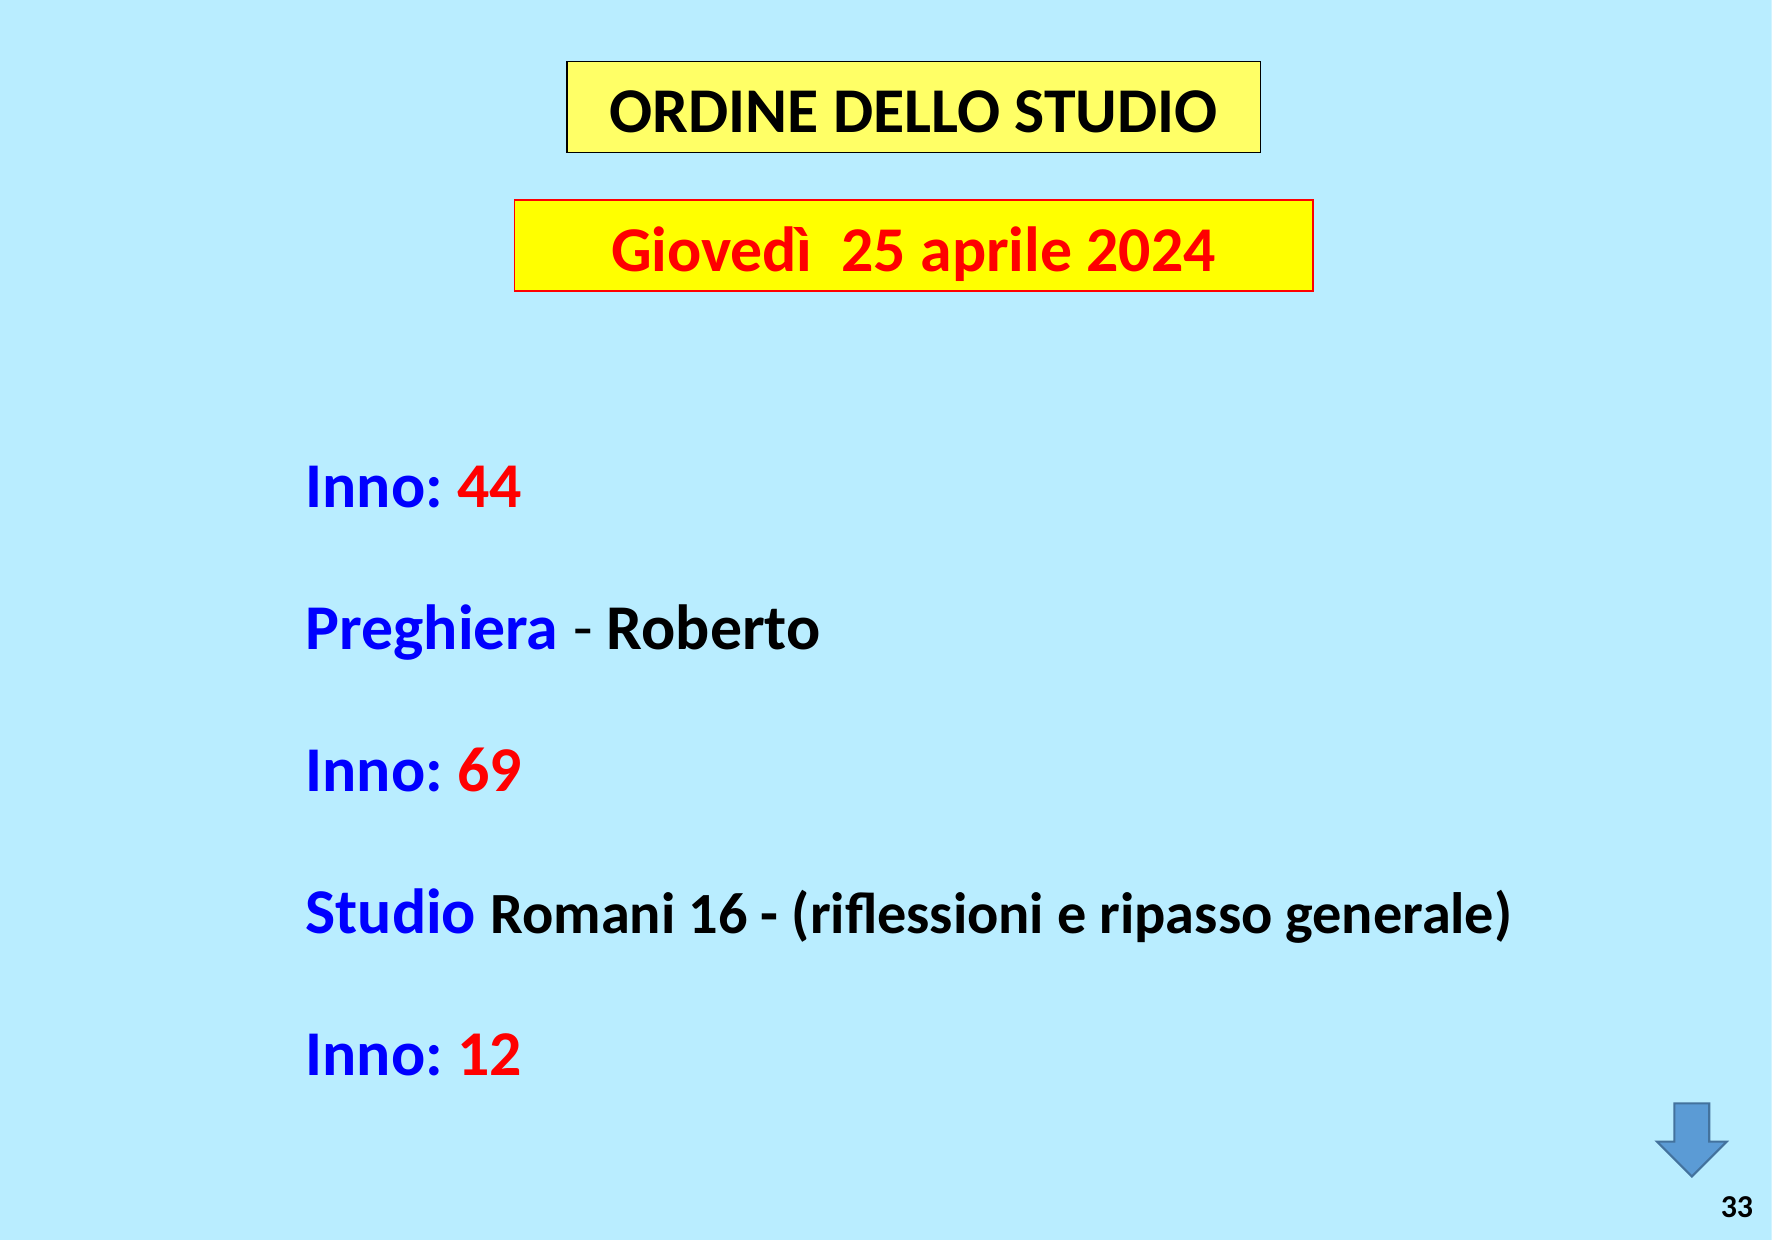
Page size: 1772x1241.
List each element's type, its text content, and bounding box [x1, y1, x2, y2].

text_box ORDINE DELLO STUDIO [566, 61, 1261, 153]
text_box Giovedì 25 aprile 2024 [514, 200, 1313, 292]
slide_number 33 [1702, 1176, 1772, 1234]
text_box Inno: 44 Preghiera - Roberto Inno: 69 Studio Romani 16 - (riflessioni e ripasso generale) Inno: 12 [290, 398, 1637, 1096]
text_box [1654, 1102, 1730, 1178]
